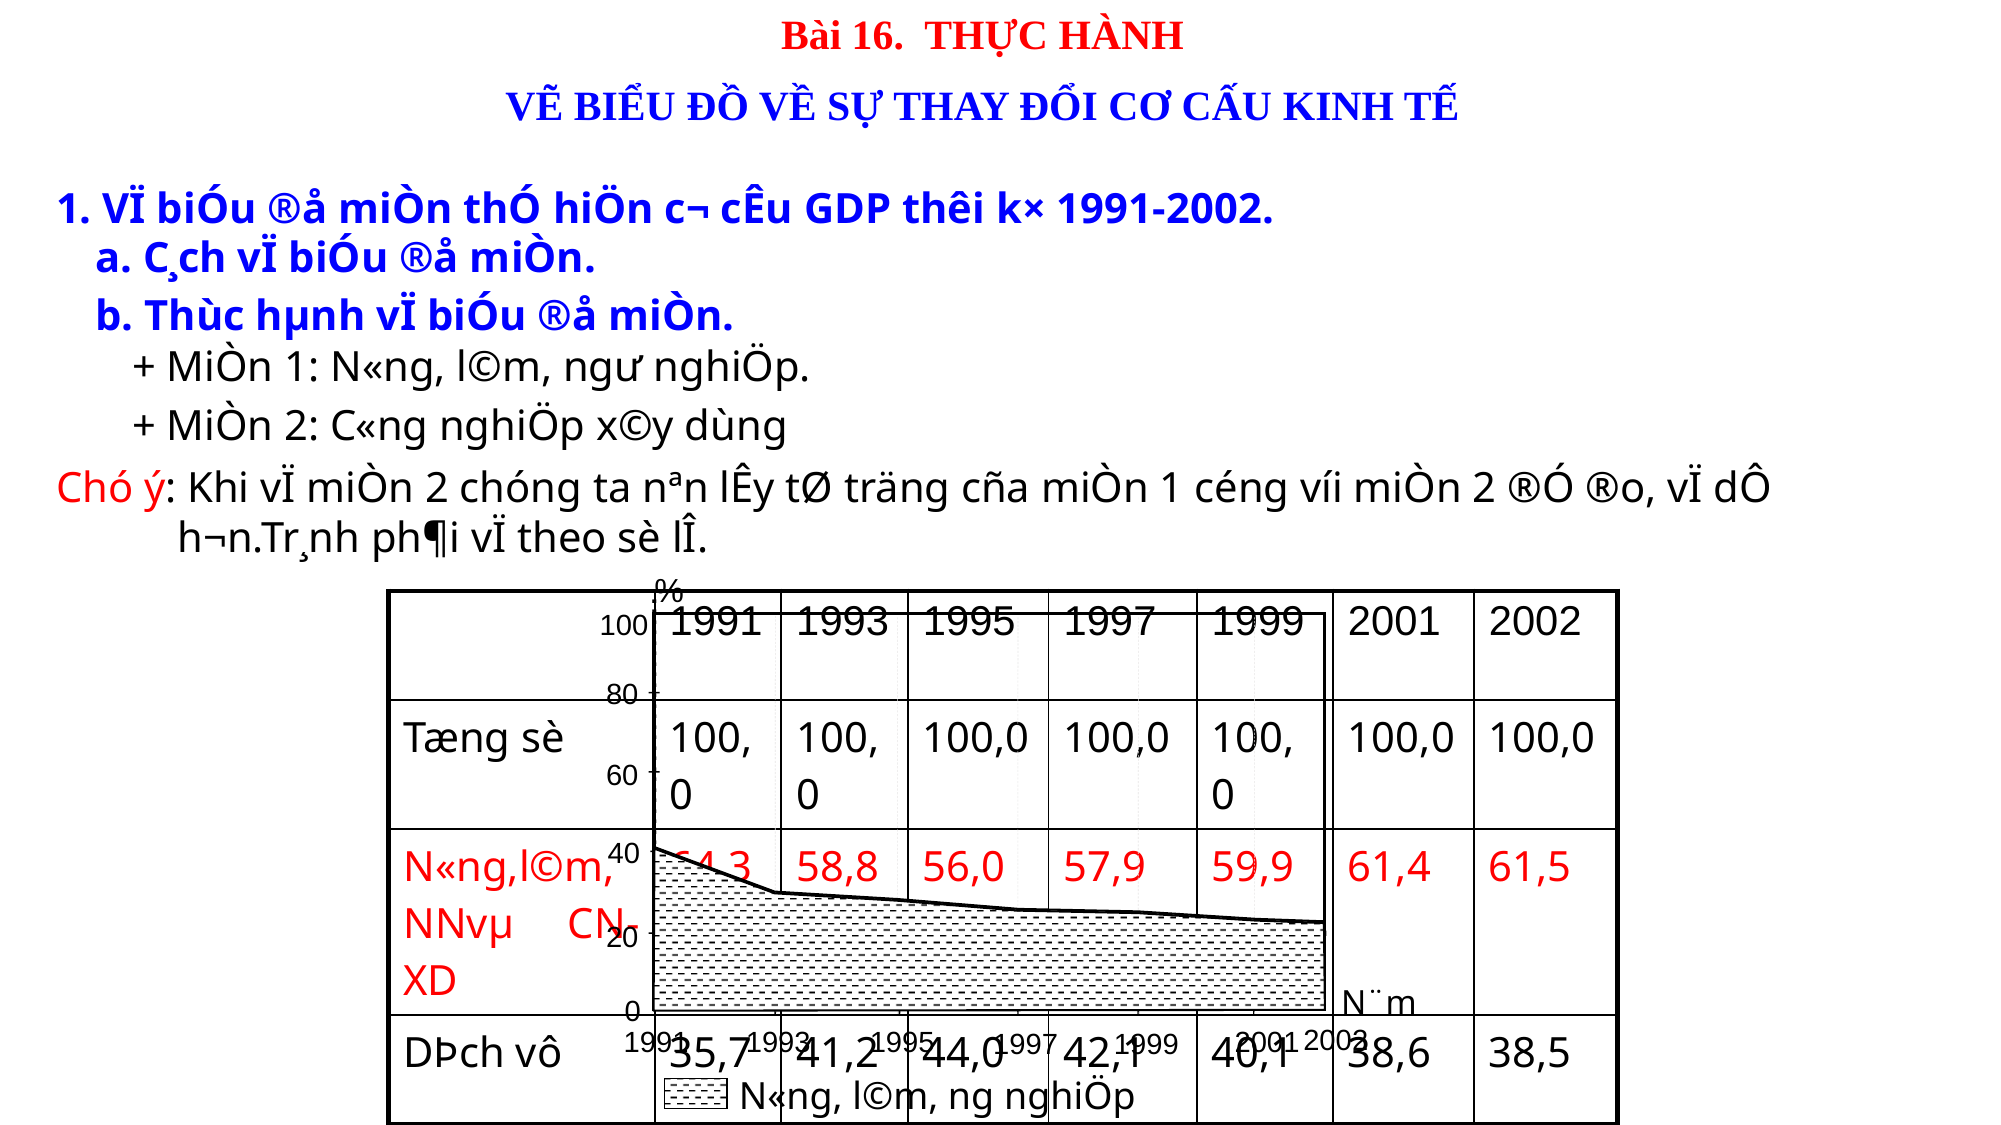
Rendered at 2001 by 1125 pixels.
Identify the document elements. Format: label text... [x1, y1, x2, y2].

table_cell 100,0 [1462, 701, 1473, 828]
text_box Chó ý: Khi vÏ miÒn 2 chóng ta nªn lÊy tØ träng cña miÒn 1 céng víi miÒn 2 ®Ó ®o, vÏ dÔ h¬n.Tr¸nh ph¶i vÏ theo sè lÎ. [41, 453, 1955, 568]
text_box + MiÒn 2: C«ng nghiÖp x©y dùng [117, 390, 1013, 456]
table_cell 61,4 [1462, 830, 1473, 1014]
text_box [584, 561, 1462, 1125]
text_box Bài 16. THỰC HÀNH VẼ BIỂU ĐỒ VỀ SỰ THAY ĐỔI CƠ CẤU KINH TẾ [256, 0, 1710, 136]
table_cell 38,5 [1475, 1016, 1615, 1122]
table_cell DÞch vô [391, 1016, 584, 1122]
table_cell 61,5 [1475, 830, 1615, 1014]
text_box + MiÒn 1: N«ng, l©m, ngư­ nghiÖp. [117, 332, 979, 390]
table_header 2002 [1475, 593, 1615, 699]
table_cell 38,6 [1462, 1016, 1473, 1122]
table_cell N«ng,l©m,NNvµ CN-XD [391, 830, 584, 1014]
text_box 1. VÏ biÓu ®å miÒn thÓ hiÖn c¬ cÊu GDP thêi k× 1991-2002. [41, 174, 1638, 240]
table_cell Tæng sè [391, 701, 584, 828]
table_header [391, 593, 584, 699]
text_box b. Thùc hµnh vÏ biÓu ®å miÒn. [80, 281, 888, 347]
table_header 2001 [1462, 593, 1473, 699]
text_box a. C¸ch vÏ biÓu ®å miÒn. [80, 223, 750, 281]
table_cell 100,0 [1475, 701, 1615, 828]
